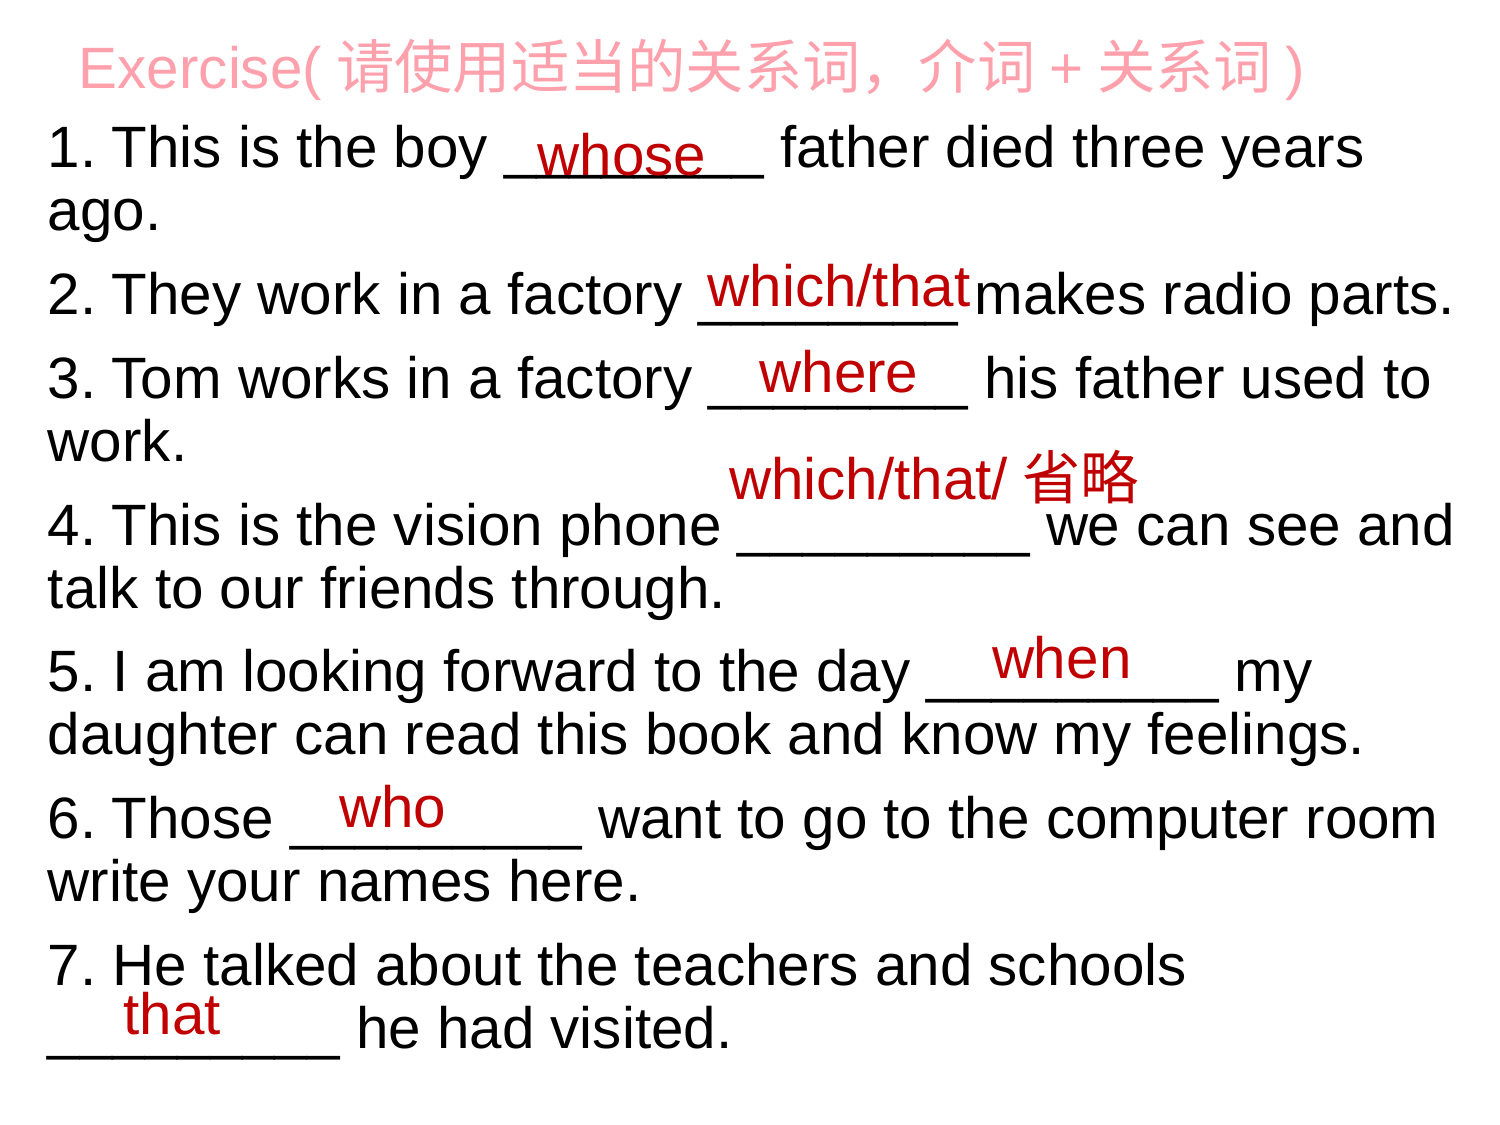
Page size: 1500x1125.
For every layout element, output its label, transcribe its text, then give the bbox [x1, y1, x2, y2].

text_box where [744, 326, 934, 412]
text_box that [108, 969, 236, 1054]
text_box who [324, 761, 462, 847]
list 1. This is the boy ________ father died three years ago. 2. They work in a factory ________ makes radio parts. 3. Tom works in a factory ________ his father used to work. 4. This is the vision phone _________ we can see and talk to our friends through. 5. I am looking forward to the day _________ my daughter can read this book and know my feelings. 6. Those _________ want to go to the computer room write your names here. 7. He talked about the teachers and schools _________ he had visited. [32, 110, 1474, 1120]
text_box which/that [692, 240, 986, 326]
text_box when [977, 612, 1147, 698]
text_box whose [522, 110, 722, 195]
text_box which/that/省略 [714, 433, 1154, 519]
title Exercise(请使用适当的关系词，介词+关系词) [63, 12, 1358, 110]
